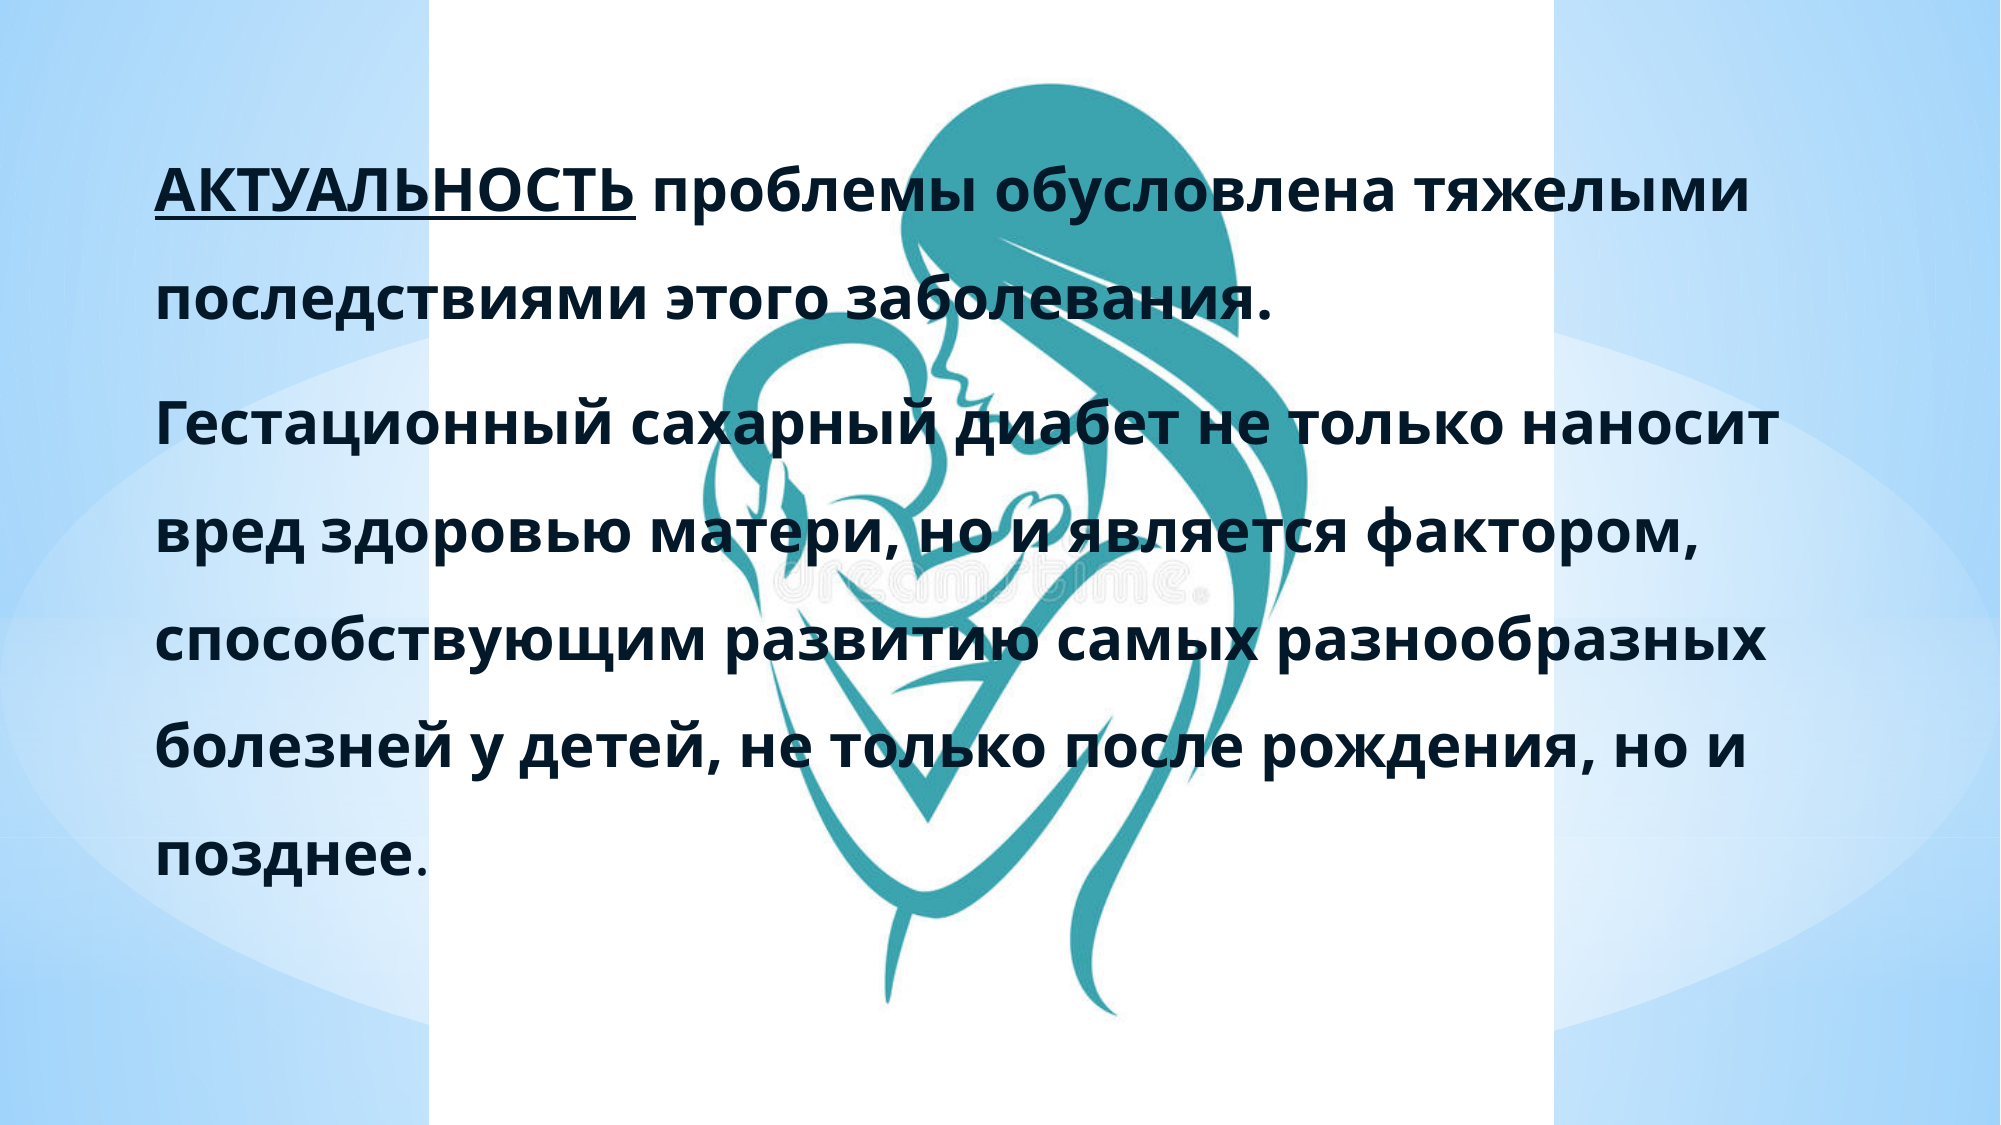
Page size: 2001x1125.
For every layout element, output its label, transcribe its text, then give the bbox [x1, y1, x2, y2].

list АКТУАЛЬНОСТЬ проблемы обусловлена тяжелыми последствиями этого заболевания. Гестационный сахарный диабет не только наносит вред здоровью матери, но и является фактором, способствующим развитию самых разнообразных болезней у детей, не только после рождения, но и позднее. [1560, 107, 1900, 912]
picture [428, 0, 1555, 1125]
list АКТУАЛЬНОСТЬ проблемы обусловлена тяжелыми последствиями этого заболевания. Гестационный сахарный диабет не только наносит вред здоровью матери, но и является фактором, способствующим развитию самых разнообразных болезней у детей, не только после рождения, но и позднее. [133, 107, 422, 912]
